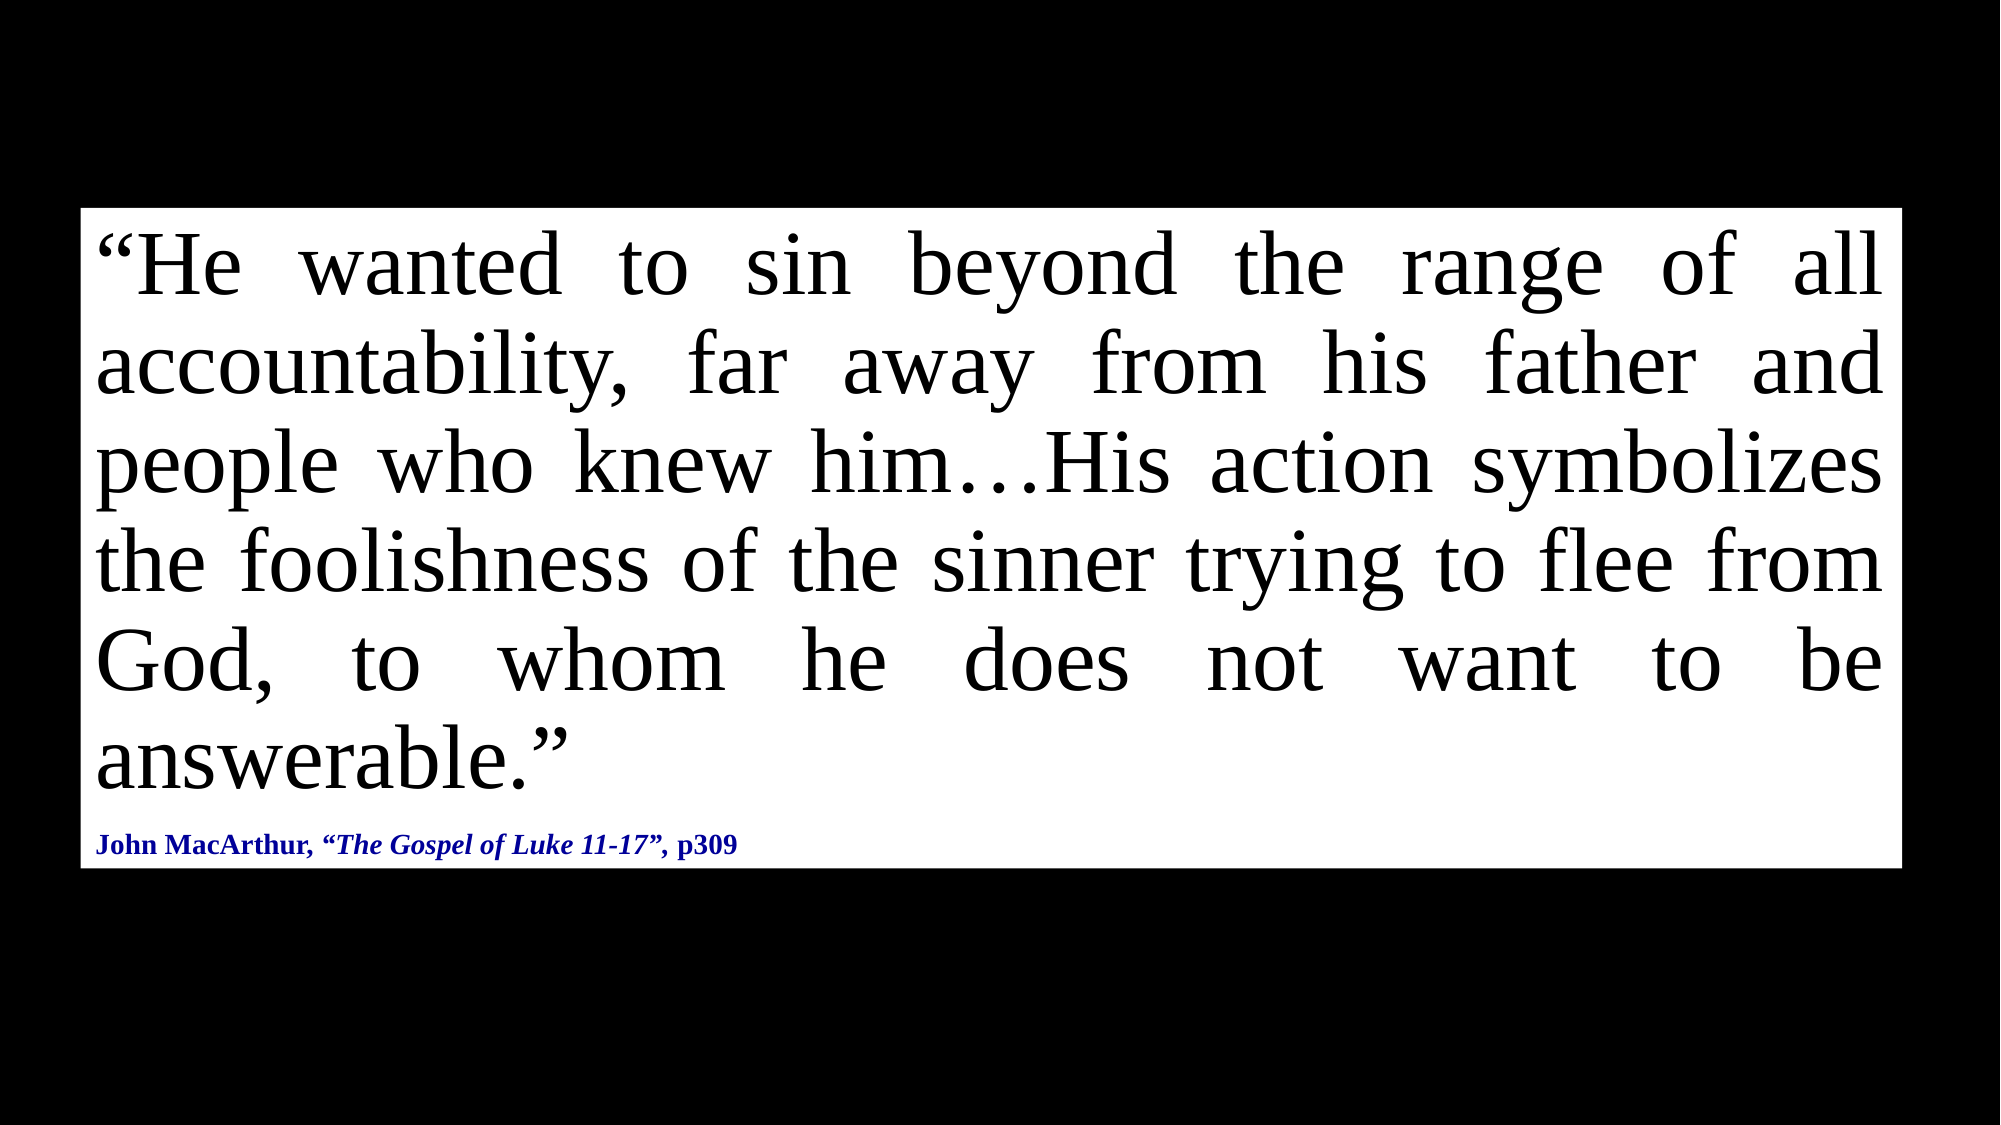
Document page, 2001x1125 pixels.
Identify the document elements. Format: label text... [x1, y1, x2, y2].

text_box “He wanted to sin beyond the range of all accountability, far away from his father and people who knew him…His action symbolizes the foolishness of the sinner trying to flee from God, to whom he does not want to be answerable.” John MacArthur, “The Gospel of Luke 11-17”, p309 [80, 207, 1903, 869]
